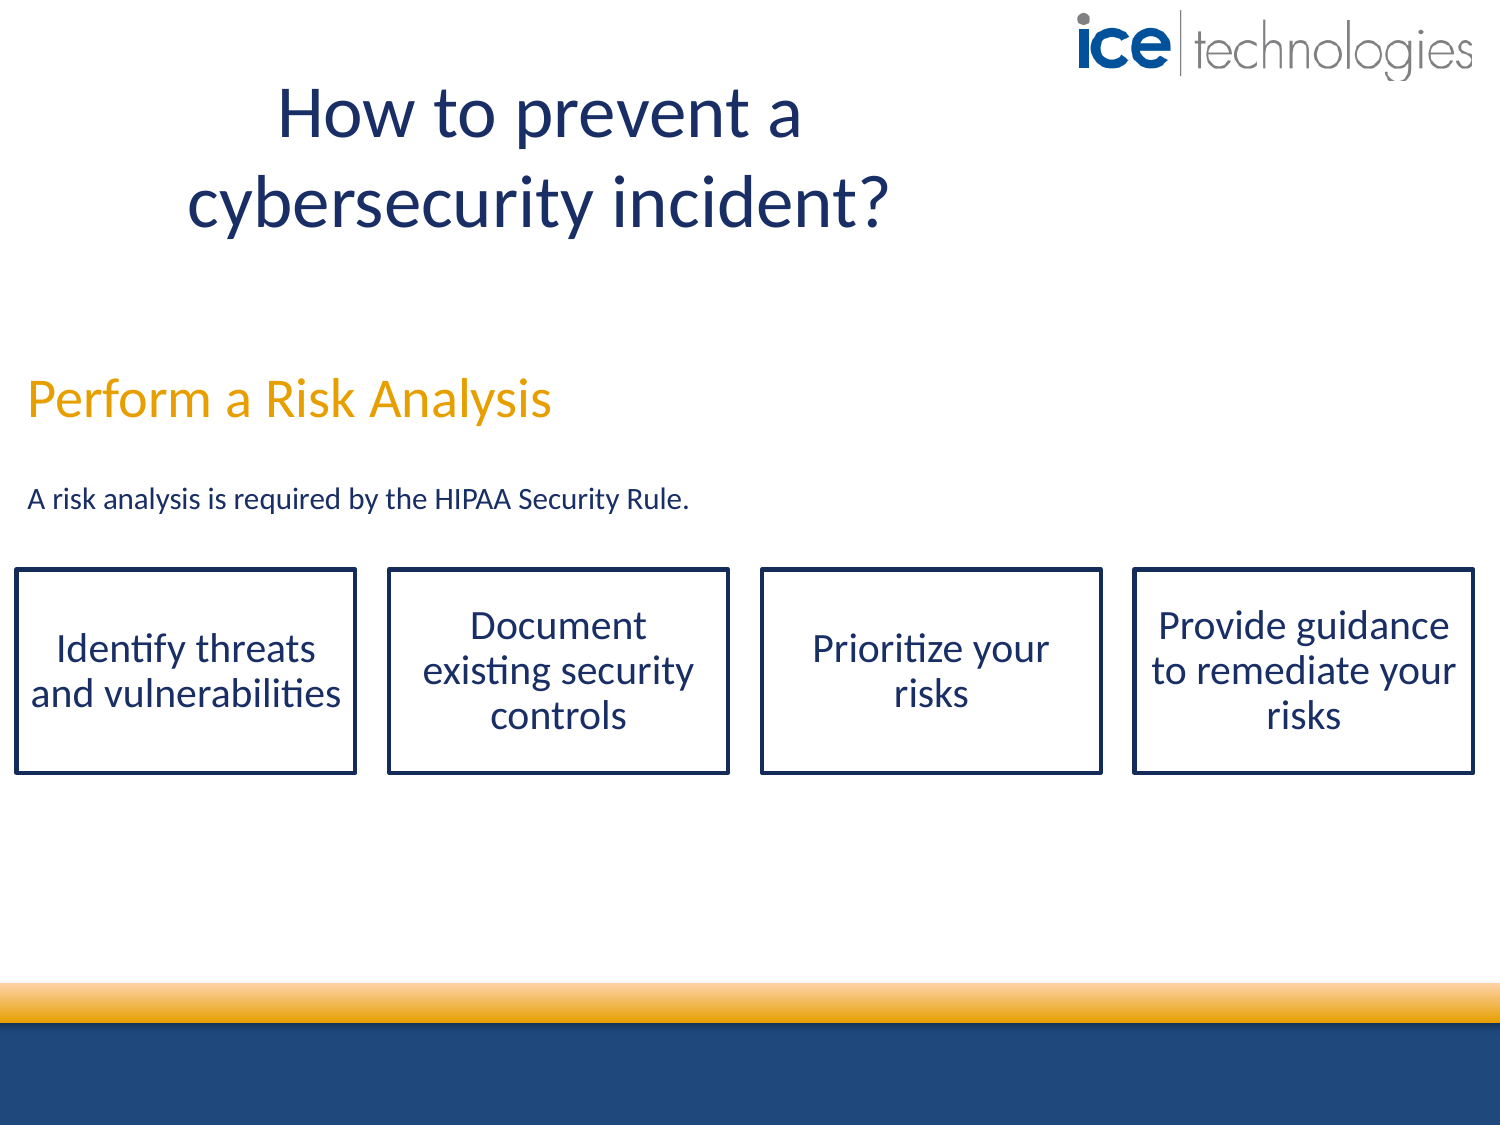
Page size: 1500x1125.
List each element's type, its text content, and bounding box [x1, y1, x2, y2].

text_box Perform a Risk Analysis A risk analysis is required by the HIPAA Security Rule. [16, 355, 1474, 489]
title How to prevent a cybersecurity incident? [30, 45, 1050, 261]
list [15, 489, 1474, 853]
